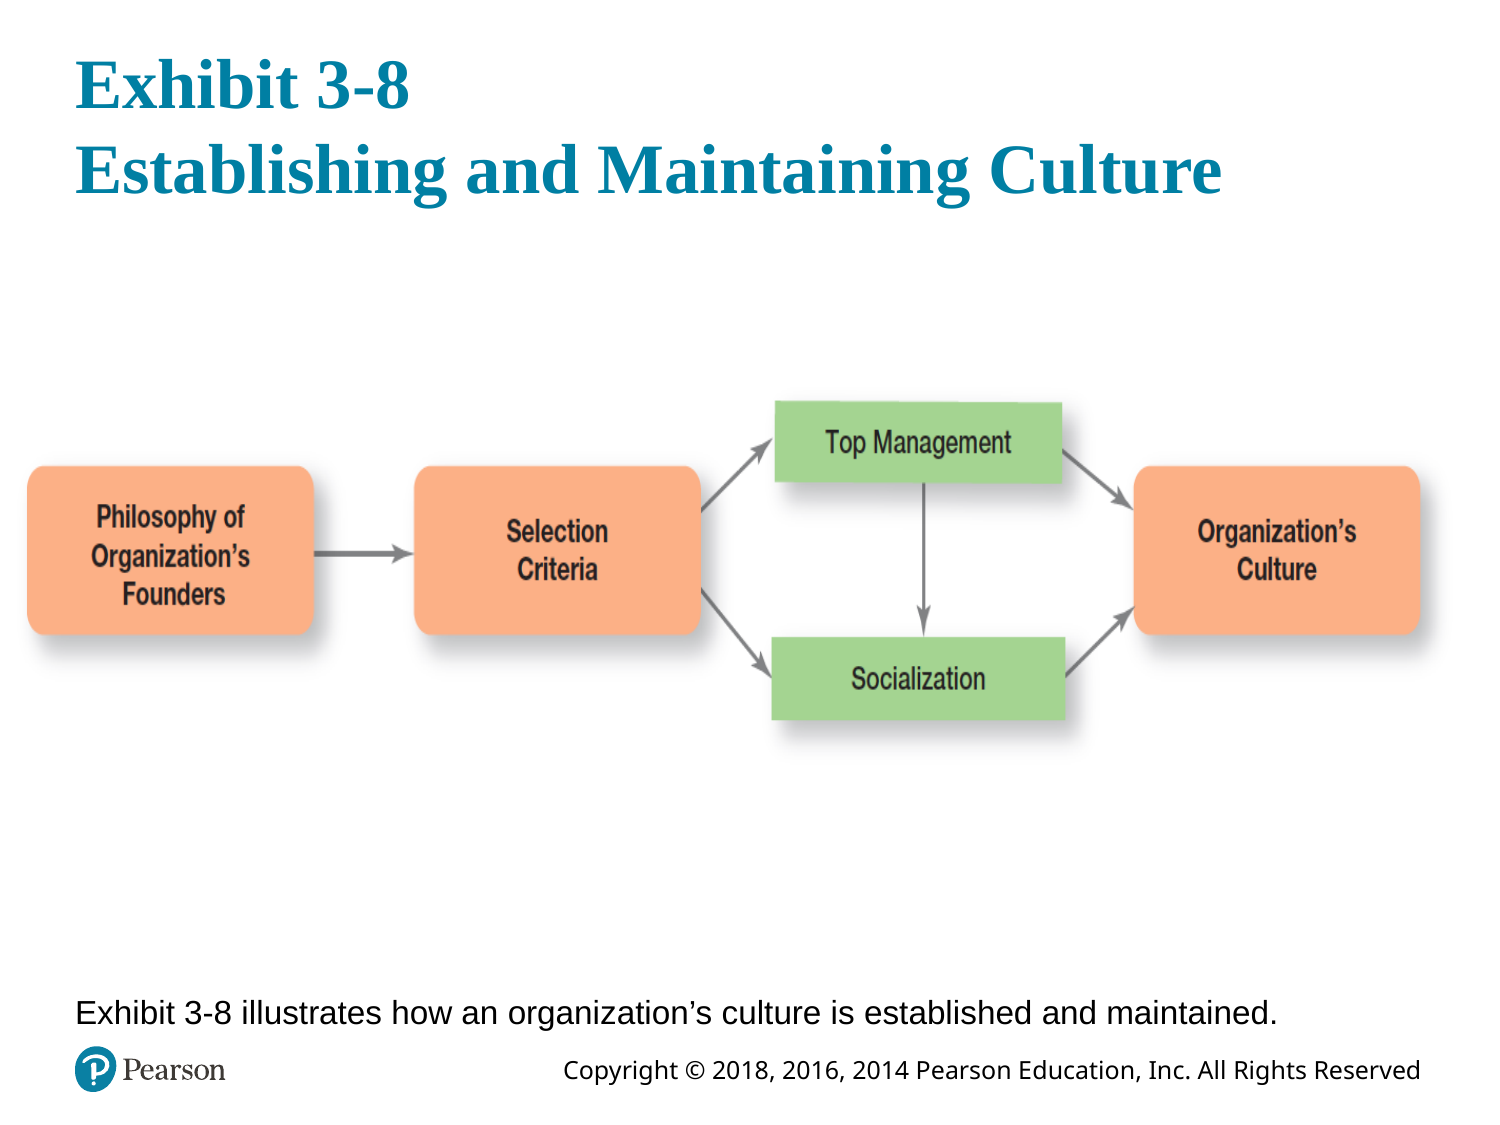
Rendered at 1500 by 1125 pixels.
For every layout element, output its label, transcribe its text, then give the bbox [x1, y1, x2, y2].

picture [7, 376, 1493, 774]
list Exhibit 3-8 illustrates how an organization’s culture is established and maintained. [75, 880, 1425, 1031]
title Exhibit 3-8 Establishing and Maintaining Culture [75, 37, 1425, 213]
